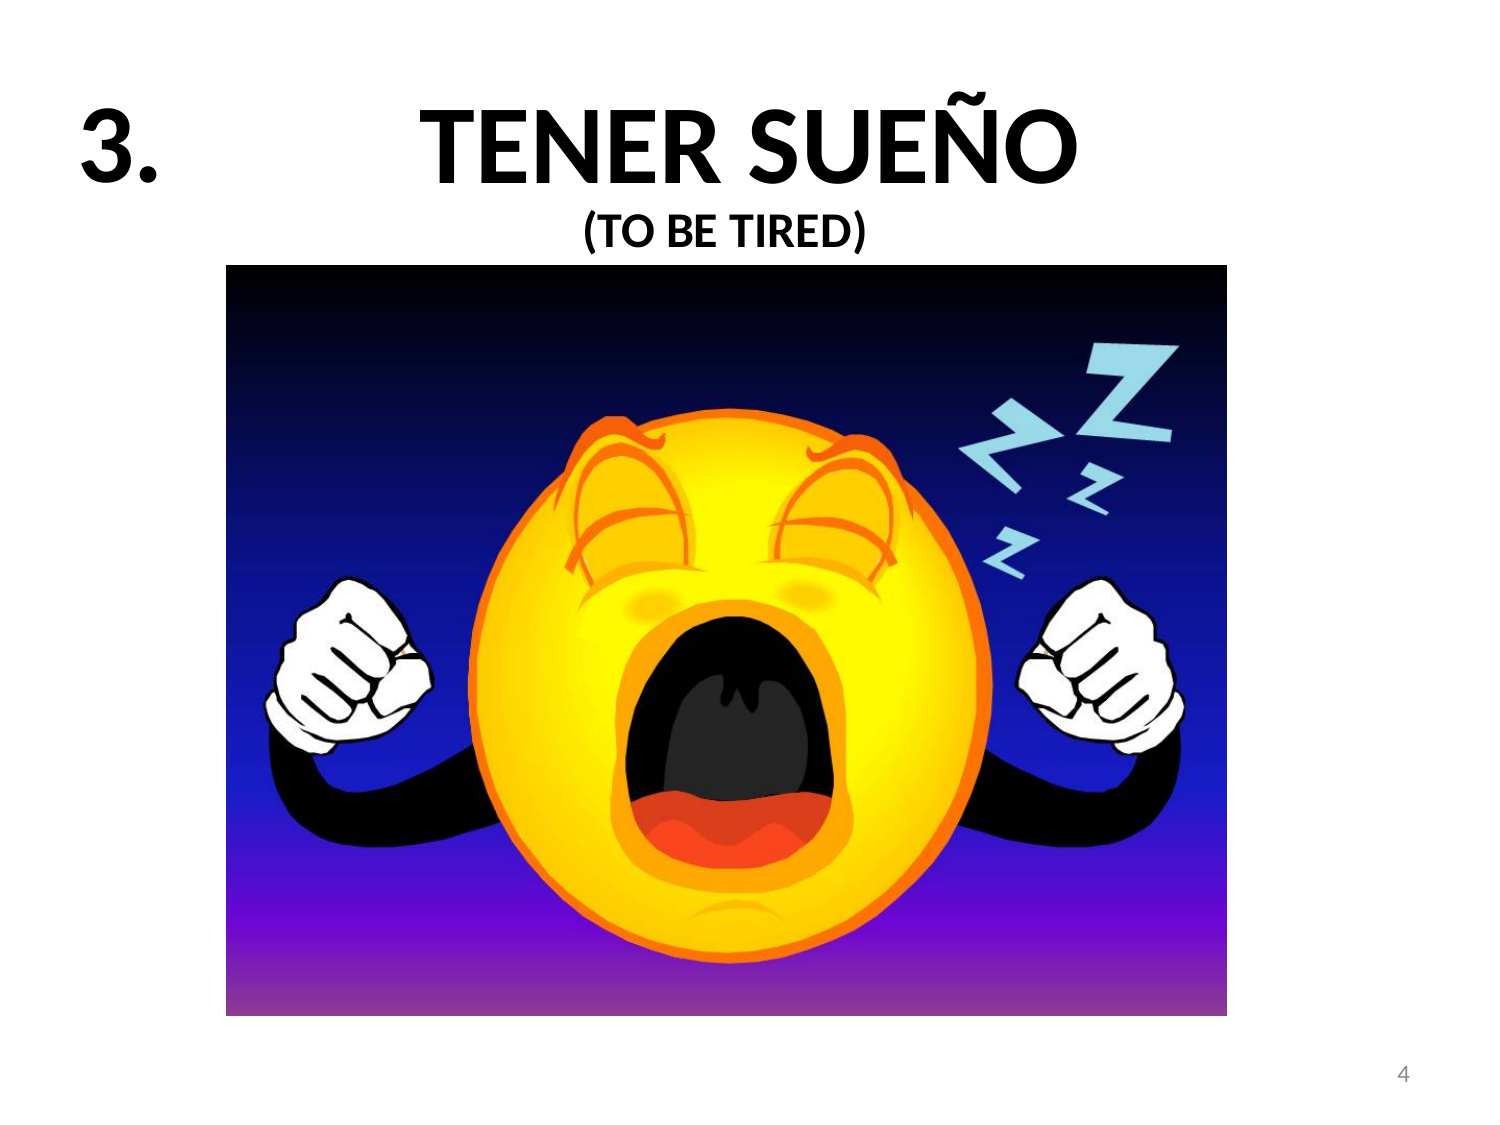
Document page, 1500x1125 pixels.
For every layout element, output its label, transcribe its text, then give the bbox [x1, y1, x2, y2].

text_box 3. [62, 62, 225, 213]
picture [226, 265, 1227, 1016]
text_box (TO BE TIRED) [567, 189, 883, 263]
slide_number 4 [1074, 1042, 1425, 1103]
title TENER SUEÑO [75, 45, 1425, 233]
